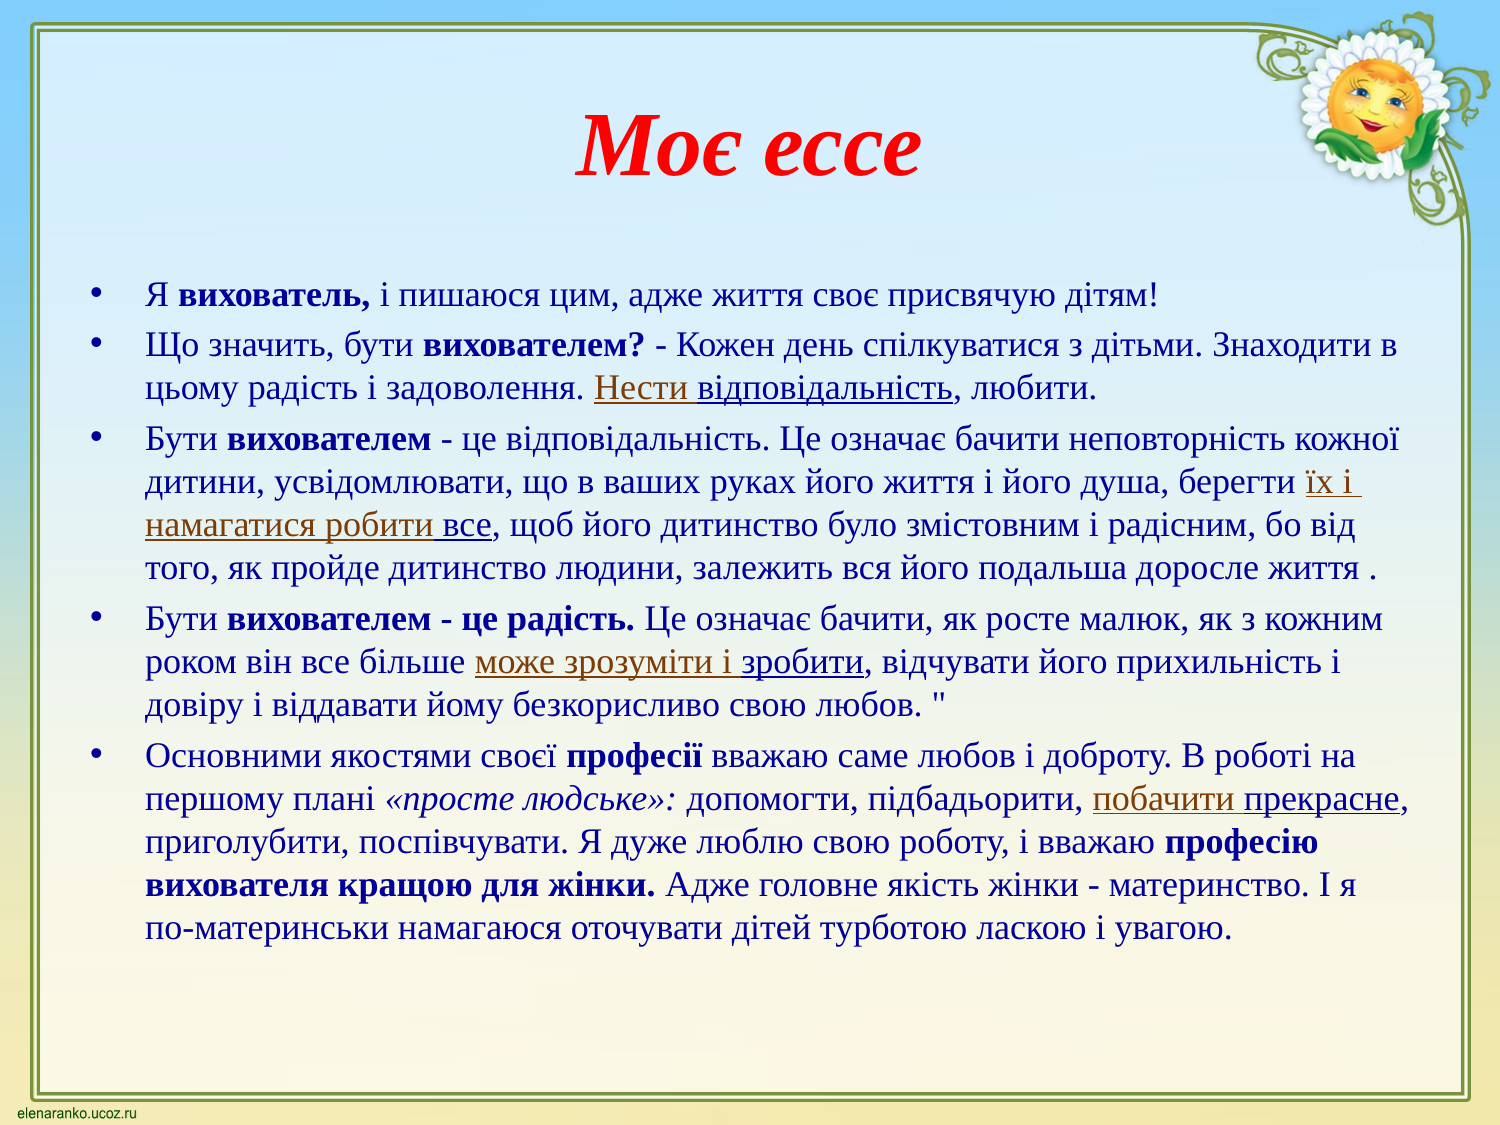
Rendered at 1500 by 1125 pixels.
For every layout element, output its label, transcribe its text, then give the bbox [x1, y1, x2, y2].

list Я вихователь, і пишаюся цим, адже життя своє присвячую дітям! Що значить, бути вихователем? - Кожен день спілкуватися з дітьми. Знаходити в цьому радість і задоволення. Нести відповідальність, любити. Бути вихователем - це відповідальність. Це означає бачити неповторність кожної дитини, усвідомлювати, що в ваших руках його життя і його душа, берегти їх і намагатися робити все, щоб його дитинство було змістовним і радісним, бо від того, як пройде дитинство людини, залежить вся його подальша доросле життя . Бути вихователем - це радість. Це означає бачити, як росте малюк, як з кожним роком він все більше може зрозуміти і зробити, відчувати його прихильність і довіру і віддавати йому безкорисливо свою любов. " Основними якостями своєї професії вважаю саме любов і доброту. В роботі на першому плані «просте людське»: допомогти, підбадьорити, побачити прекрасне, приголубити, поспівчувати. Я дуже люблю свою роботу, і вважаю професію вихователя кращою для жінки. Адже головне якість жінки - материнство. І я по-материнськи намагаюся оточувати дітей турботою ласкою і увагою. [75, 262, 1425, 1005]
picture [0, 0, 1500, 1125]
title Моє ессе [75, 45, 1425, 233]
